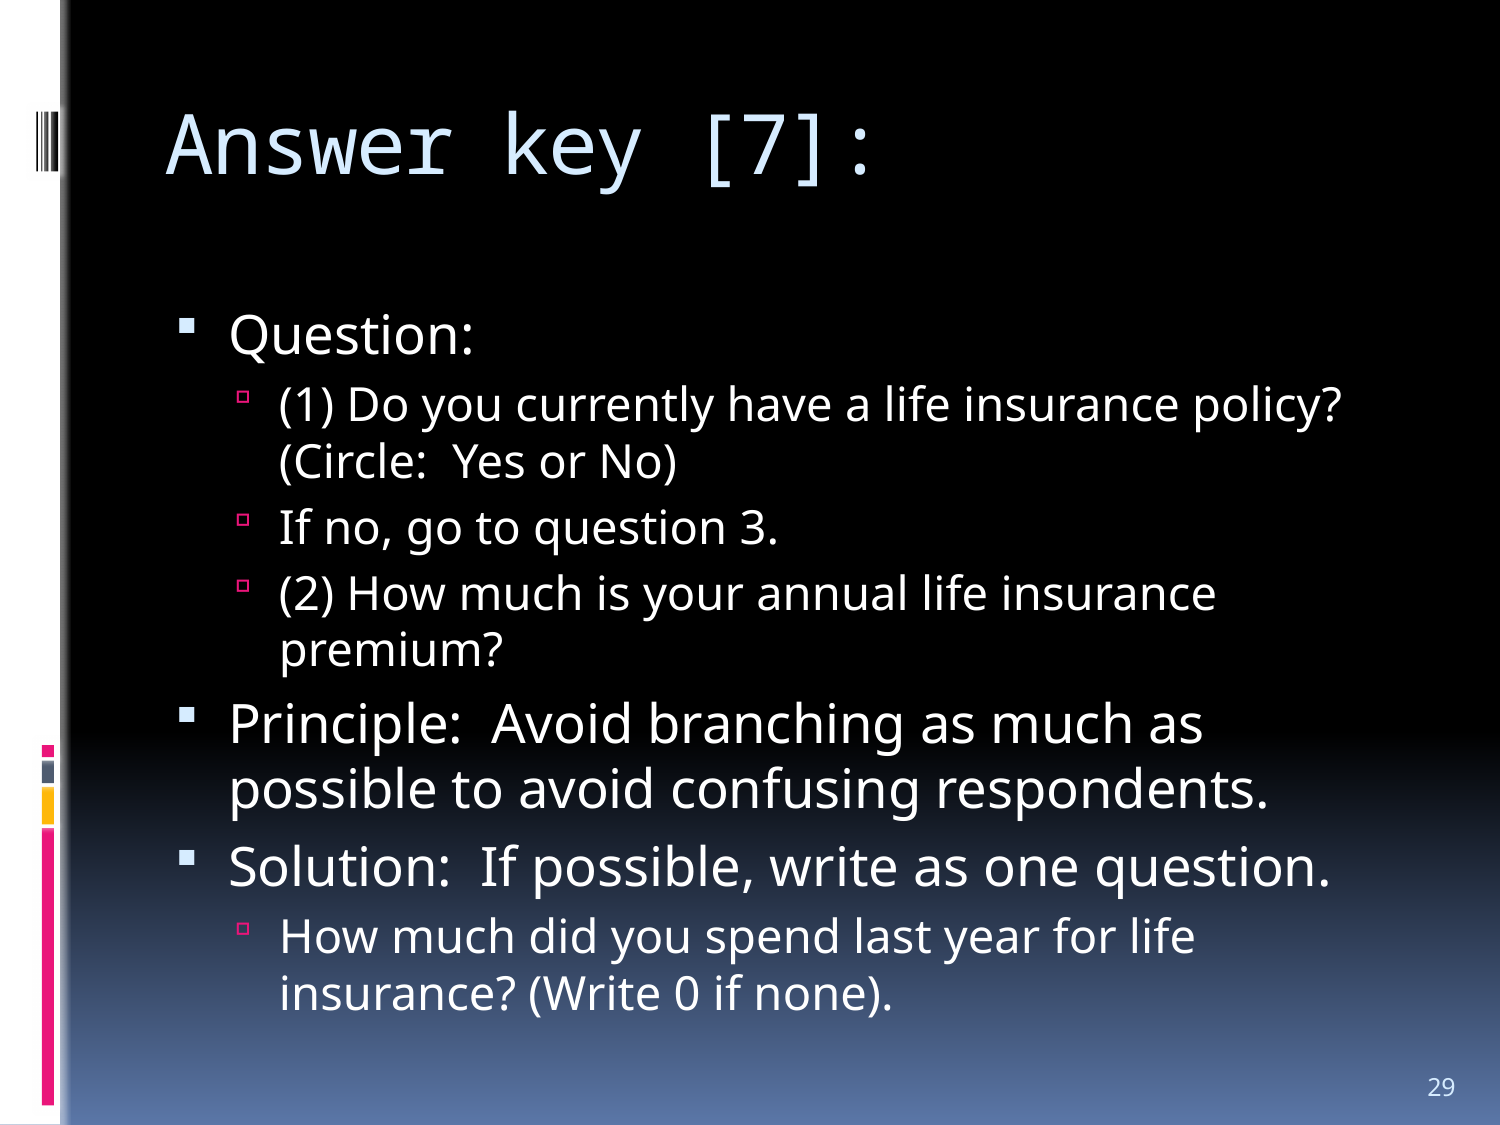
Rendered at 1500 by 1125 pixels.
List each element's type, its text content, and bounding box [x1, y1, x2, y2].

title Answer key [7]: [150, 83, 1425, 234]
slide_number 29 [1412, 1052, 1488, 1113]
list Question: (1) Do you currently have a life insurance policy? (Circle: Yes or No) If no, go to question 3. (2) How much is your annual life insurance premium? Principle: Avoid branching as much as possible to avoid confusing respondents. Solution: If possible, write as one question. How much did you spend last year for life insurance? (Write 0 if none). [150, 292, 1425, 1043]
